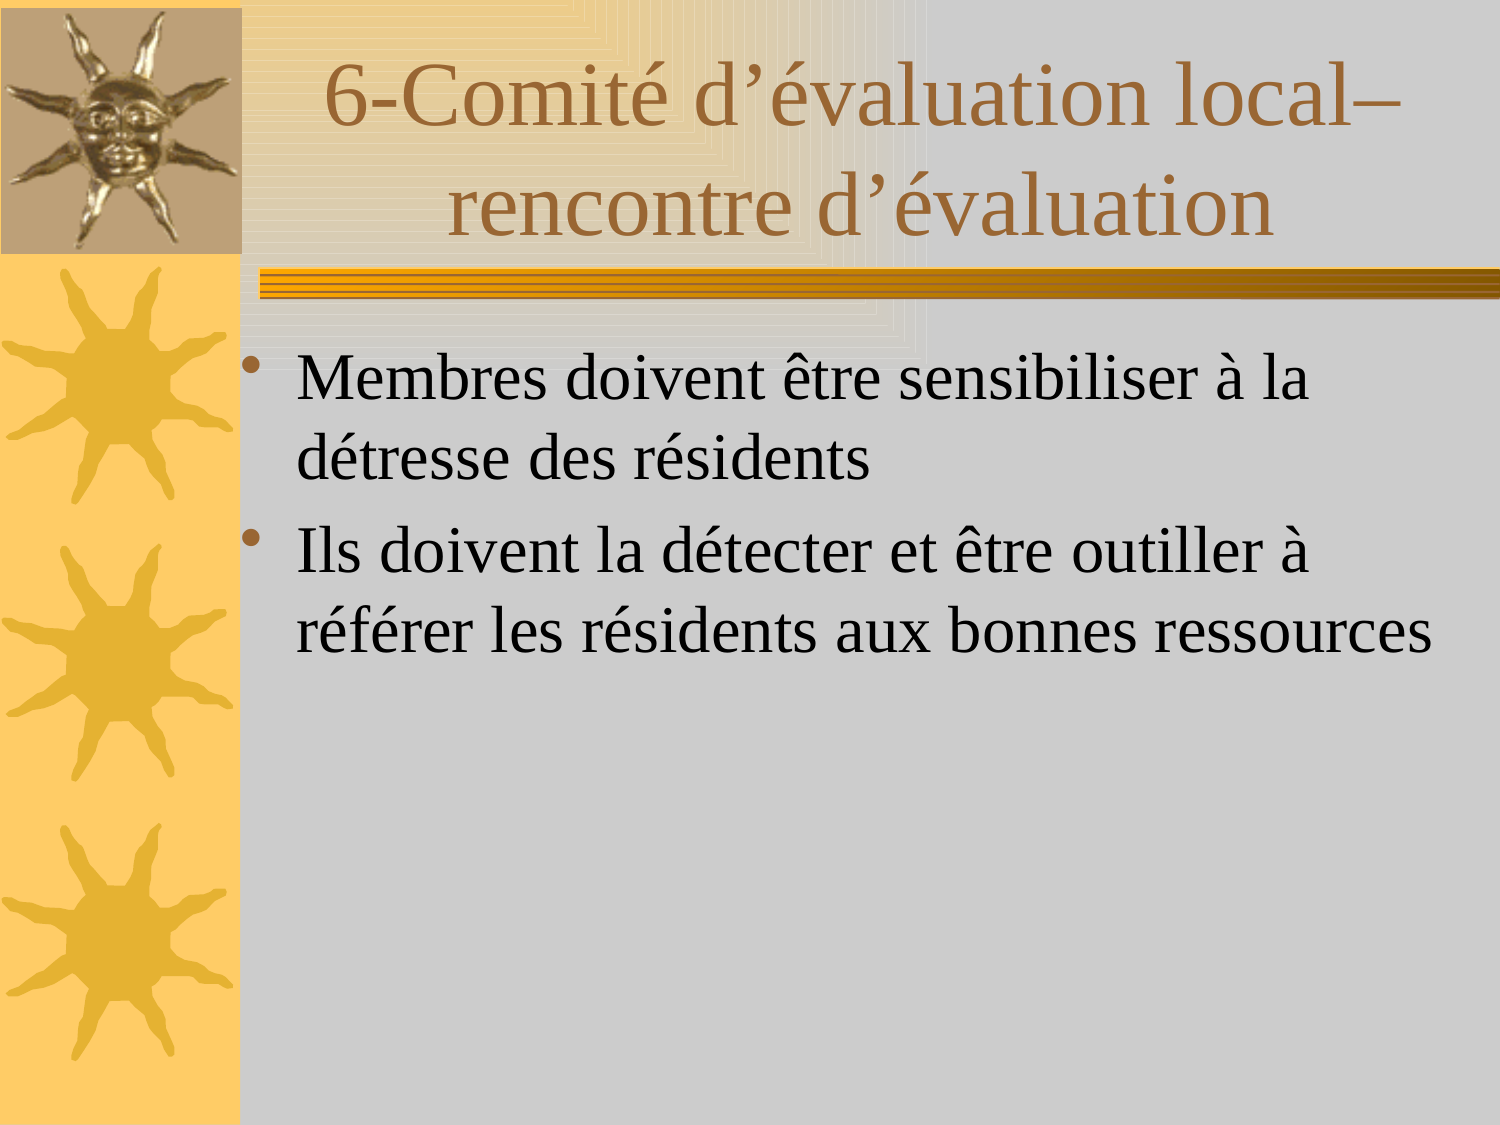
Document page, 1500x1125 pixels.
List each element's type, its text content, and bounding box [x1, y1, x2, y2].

title 6-Comité d’évaluation local–rencontre d’évaluation [224, 50, 1500, 238]
list Membres doivent être sensibiliser à la détresse des résidents Ils doivent la détecter et être outiller à référer les résidents aux bonnes ressources [224, 324, 1500, 1000]
picture [1, 8, 242, 254]
